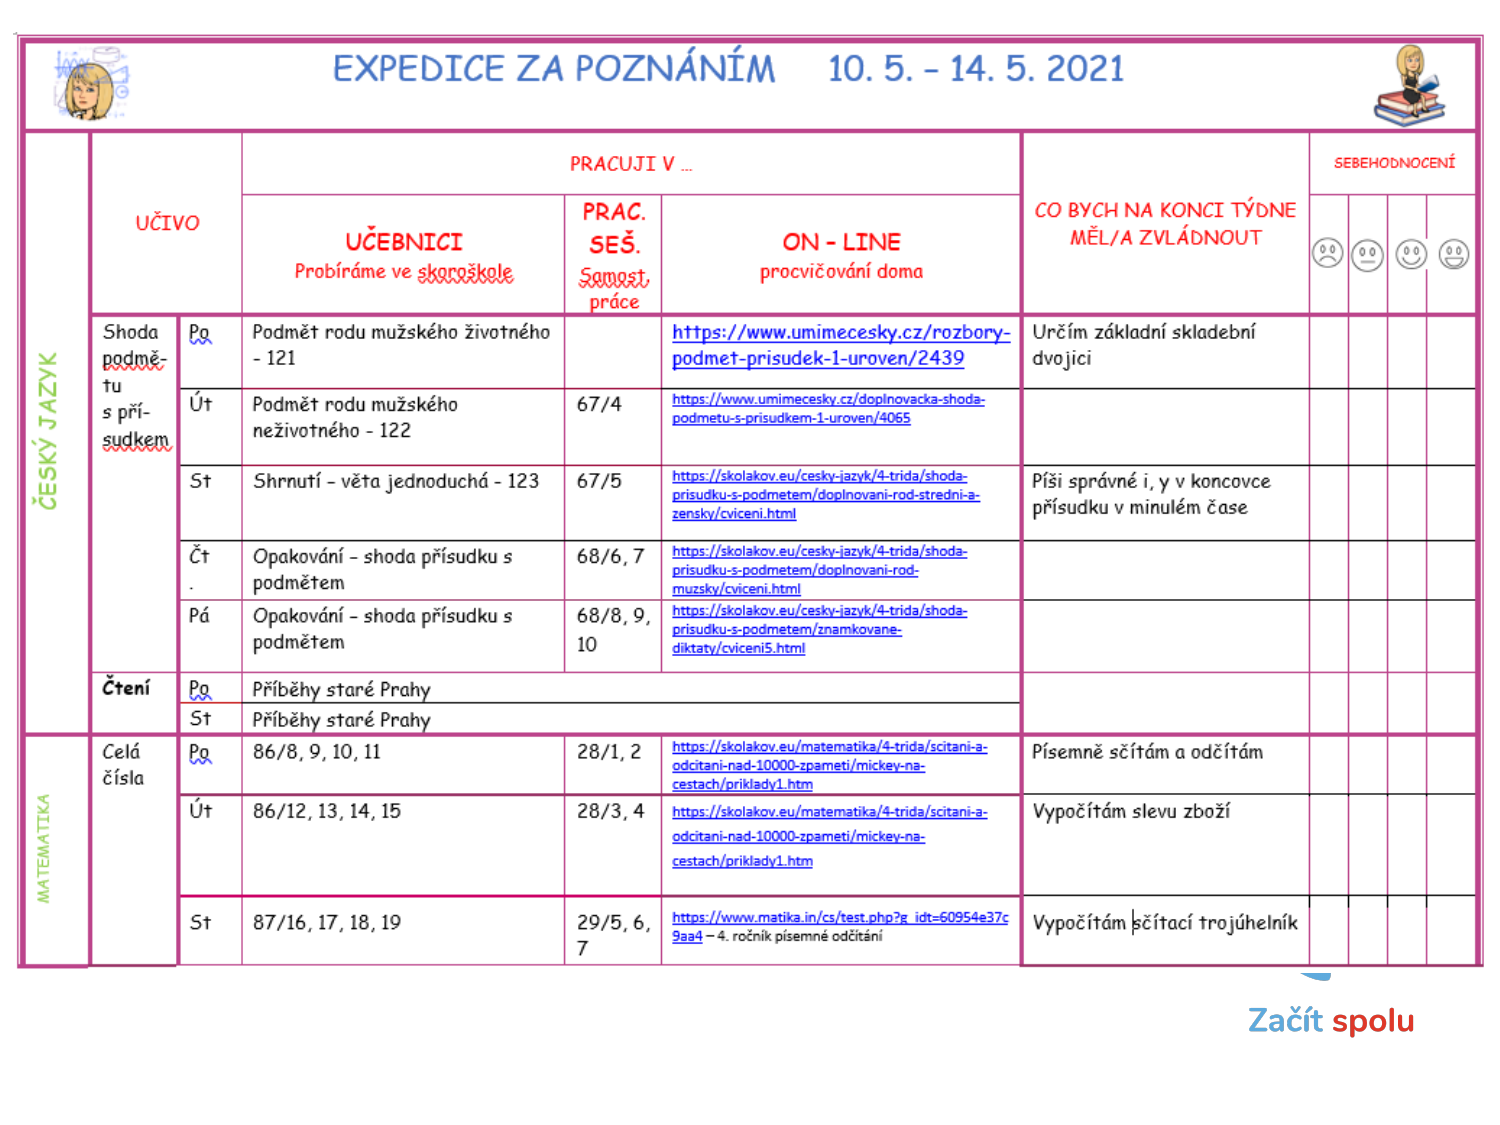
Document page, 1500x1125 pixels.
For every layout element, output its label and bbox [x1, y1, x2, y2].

picture [13, 32, 1497, 1039]
